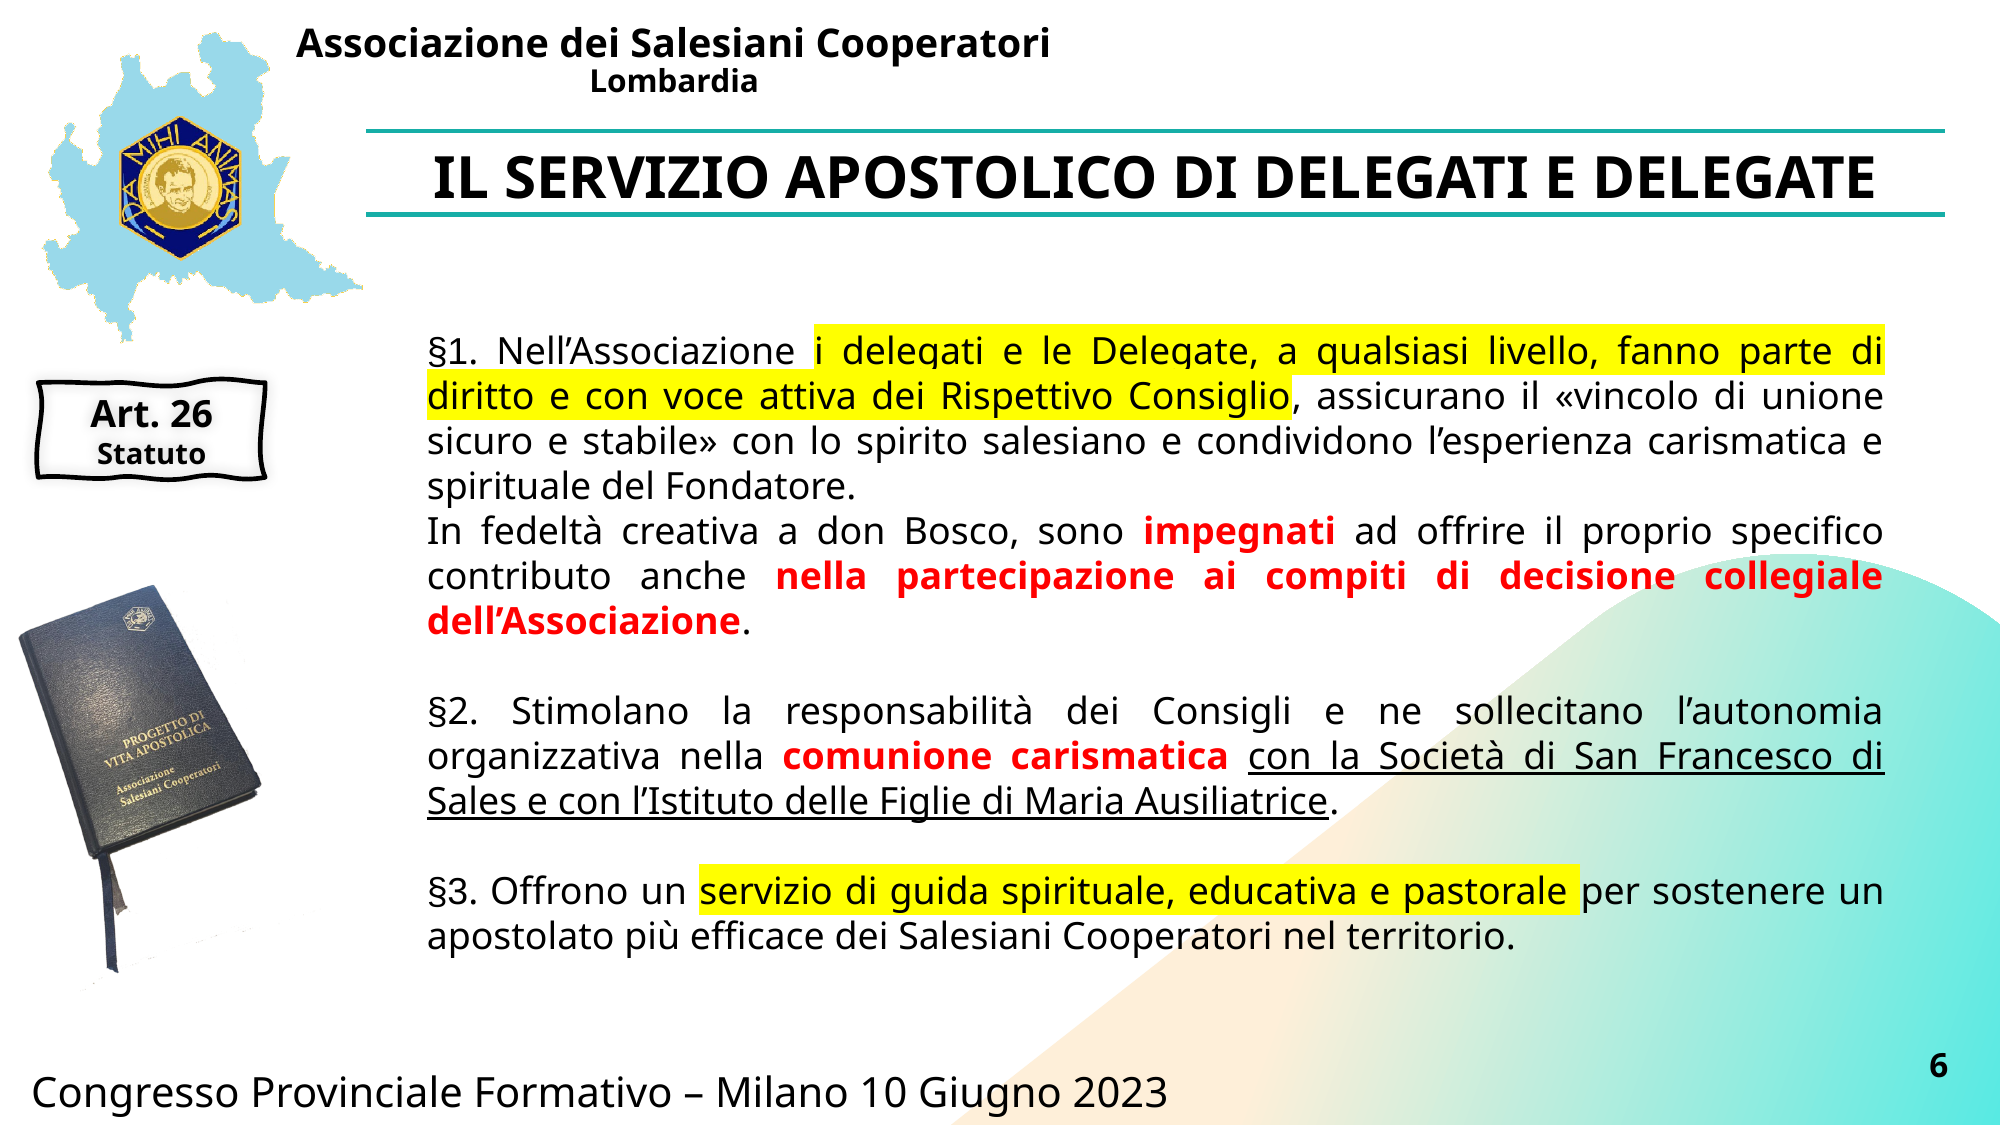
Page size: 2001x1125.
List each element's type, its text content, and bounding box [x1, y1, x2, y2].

text_box §1. Nell’Associazione i delegati e le Delegate, a qualsiasi livello, fanno parte di diritto e con voce attiva dei Rispettivo Consiglio, assicurano il «vincolo di unione sicuro e stabile» con lo spirito salesiano e condividono l’esperienza carismatica e spirituale del Fondatore. In fedeltà creativa a don Bosco, sono impegnati ad offrire il proprio specifico contributo anche nella partecipazione ai compiti di decisione collegiale dell’Associazione. §2. Stimolano la responsabilità dei Consigli e ne sollecitano l’autonomia organizzativa nella comunione carismatica con la Società di San Francesco di Sales e con l’Istituto delle Figlie di Maria Ausiliatrice. §3. Offrono un servizio di guida spirituale, educativa e pastorale per sostenere un apostolato più efficace dei Salesiani Cooperatori nel territorio. [412, 319, 1900, 965]
text_box Art. 26 Statuto [36, 379, 266, 480]
title Associazione dei Salesiani Cooperatori Lombardia [265, 14, 1083, 108]
text_box IL SERVIZIO APOSTOLICO DI DELEGATI E DELEGATE [367, 132, 2000, 218]
picture [38, 25, 367, 349]
slide_number 6 [1862, 1036, 1964, 1097]
picture [0, 548, 338, 1006]
subtitle Congresso Provinciale Formativo – Milano 10 Giugno 2023 [0, 1047, 1184, 1125]
